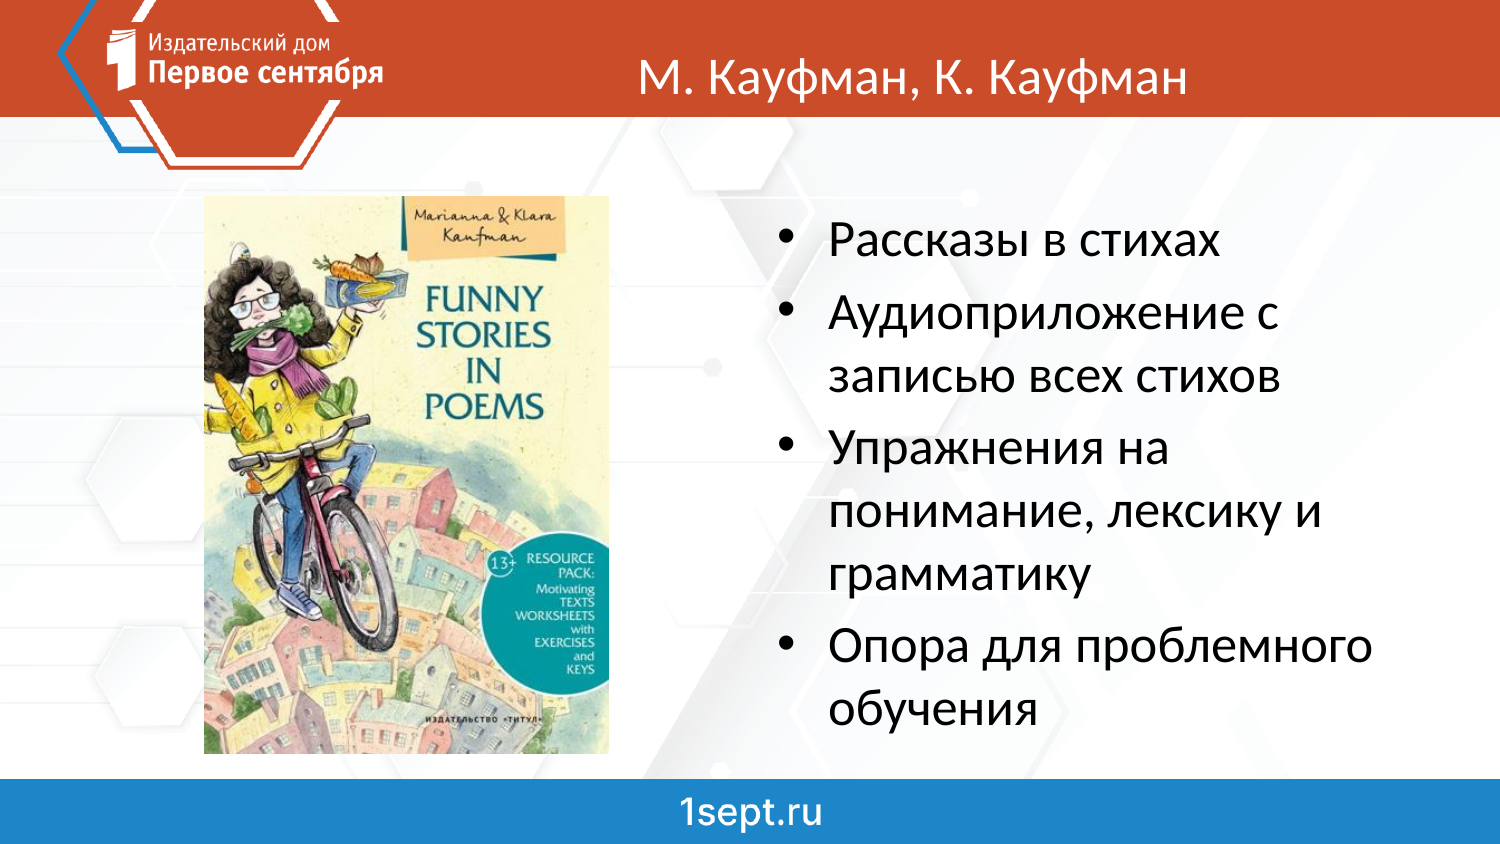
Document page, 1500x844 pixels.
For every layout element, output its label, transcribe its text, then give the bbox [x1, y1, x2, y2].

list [204, 196, 609, 754]
title М. Кауфман, К. Кауфман [401, 33, 1425, 113]
list Рассказы в стихах Аудиоприложение с записью всех стихов Упражнения на понимание, лексику и грамматику Опора для проблемного обучения [762, 196, 1425, 754]
picture [0, 0, 1500, 844]
